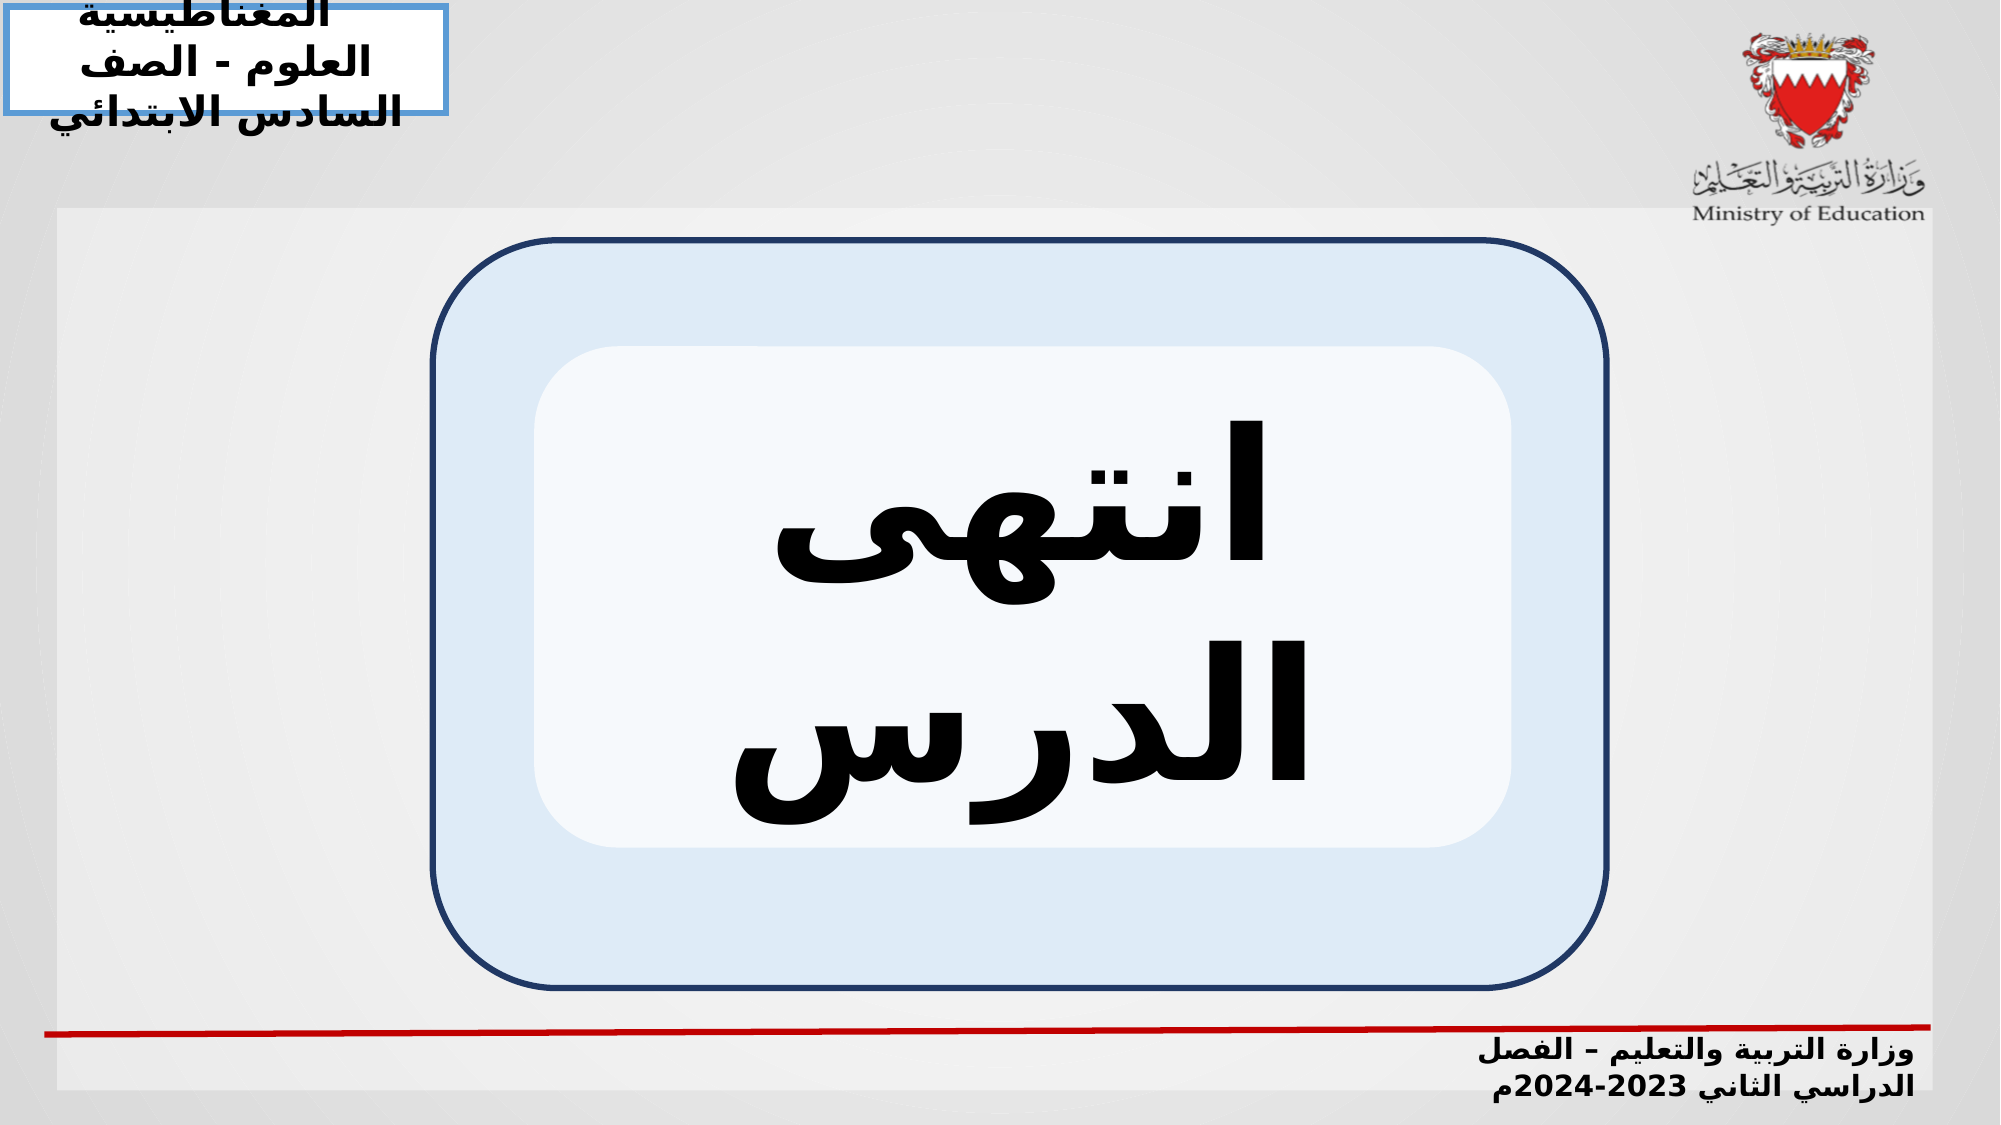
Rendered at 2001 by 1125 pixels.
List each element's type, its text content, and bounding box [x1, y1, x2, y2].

text_box [56, 207, 1934, 1091]
text_box انتهى الدرس [533, 345, 1513, 849]
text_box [44, 1027, 1931, 1035]
text_box [431, 239, 1608, 990]
picture [1687, 27, 1931, 231]
text_box وزارة التربية والتعليم – الفصل الدراسي الثاني 2023-2024م [1369, 1035, 1931, 1097]
text_box المغناطيسية العلوم - الصف السادس الابتدائي [6, 6, 447, 114]
